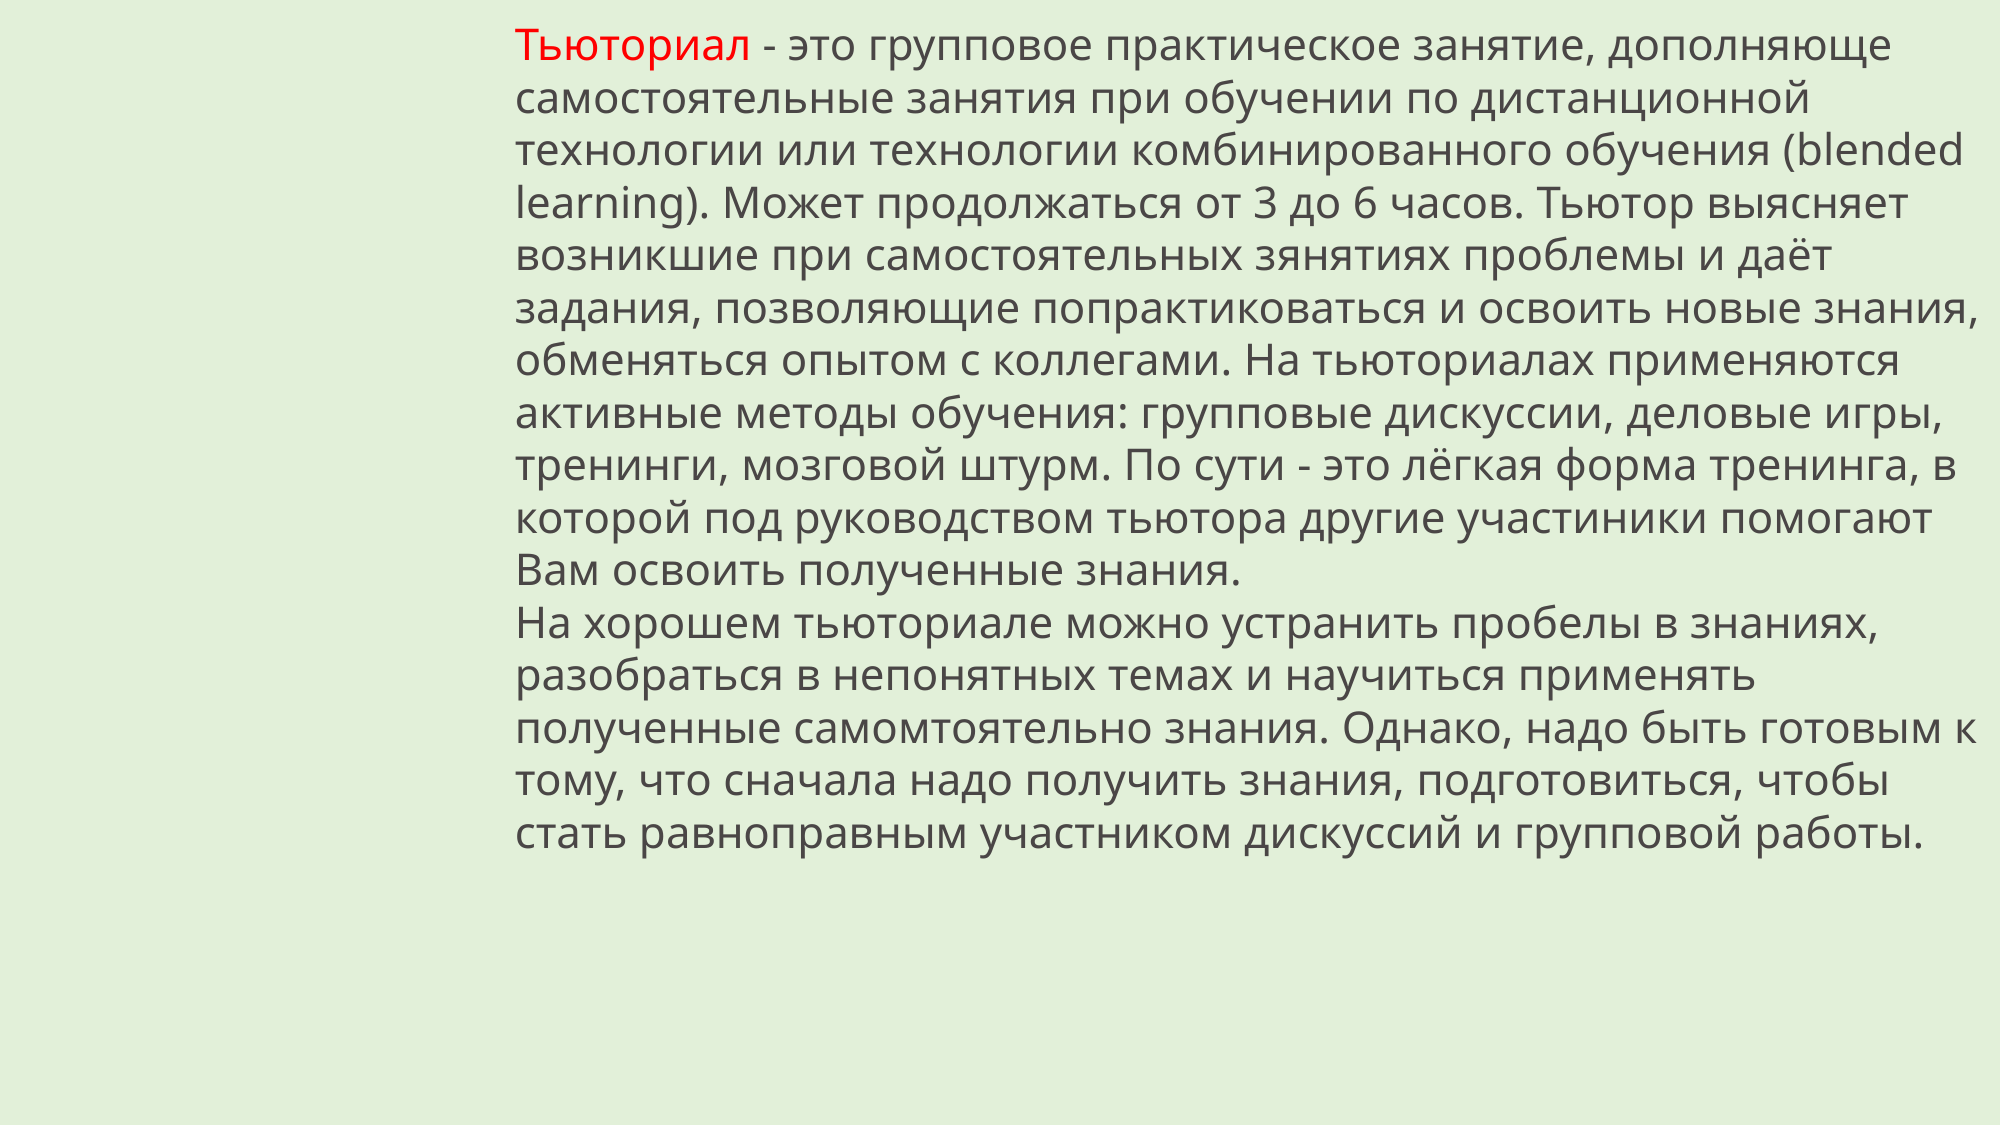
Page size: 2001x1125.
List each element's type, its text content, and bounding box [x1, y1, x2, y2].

text_box Тьюториал - это групповое практическое занятие, дополняюще самостоятельные занятия при обучении по дистанционной технологии или технологии комбинированного обучения (blended learning). Может продолжаться от 3 до 6 часов. Тьютор выясняет возникшие при самостоятельных зянятиях проблемы и даёт задания, позволяющие попрактиковаться и освоить новые знания, обменяться опытом с коллегами. На тьюториалах применяются активные методы обучения: групповые дискуссии, деловые игры, тренинги, мозговой штурм. По сути - это лёгкая форма тренинга, в которой под руководством тьютора другие участиники помогают Вам освоить полученные знания. На хорошем тьюториале можно устранить пробелы в знаниях, разобраться в непонятных темах и научиться применять полученные самомтоятельно знания. Однако, надо быть готовым к тому, что сначала надо получить знания, подготовиться, чтобы стать равноправным участником дискуссий и групповой работы. [499, 9, 2000, 865]
